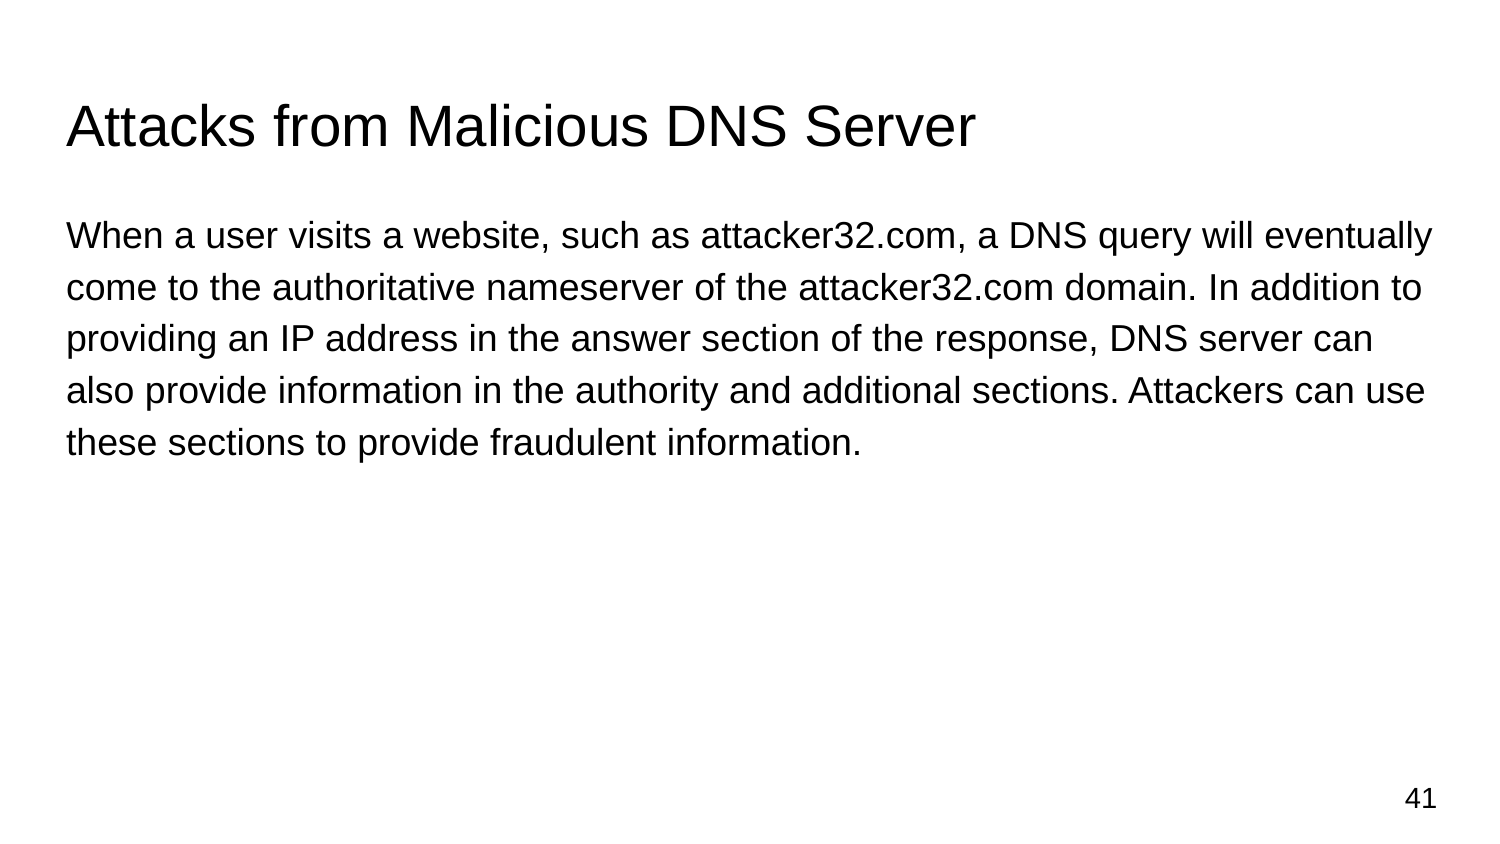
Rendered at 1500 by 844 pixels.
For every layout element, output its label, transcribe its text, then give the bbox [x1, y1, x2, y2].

title Attacks from Malicious DNS Server [51, 72, 1449, 167]
list When a user visits a website, such as attacker32.com, a DNS query will eventually come to the authoritative nameserver of the attacker32.com domain. In addition to providing an IP address in the answer section of the response, DNS server can also provide information in the authority and additional sections. Attackers can use these sections to provide fraudulent information. [51, 189, 1449, 750]
slide_number 41 [1389, 764, 1480, 830]
